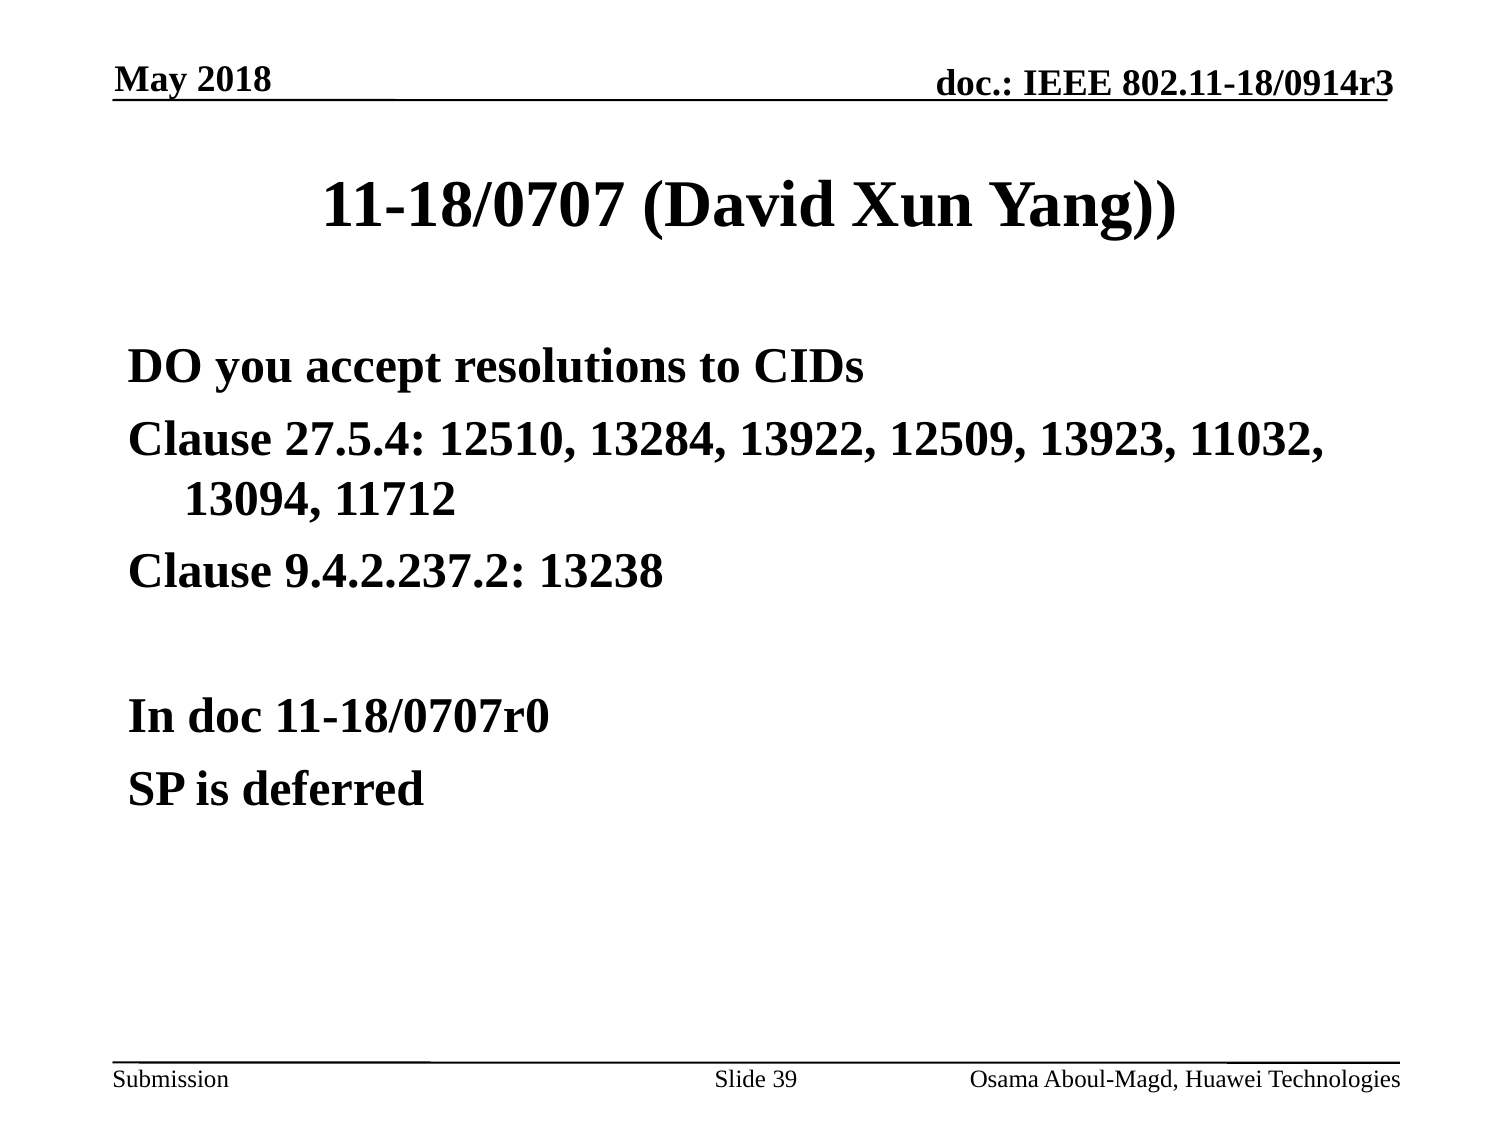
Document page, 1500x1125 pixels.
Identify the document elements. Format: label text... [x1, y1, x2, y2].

list DO you accept resolutions to CIDs Clause 27.5.4: 12510, 13284, 13922, 12509, 13923, 11032, 13094, 11712 Clause 9.4.2.237.2: 13238 In doc 11-18/0707r0 SP is deferred [112, 324, 1388, 1000]
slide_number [114, 54, 423, 100]
footer Osama Aboul-Magd, Huawei Technologies [878, 1061, 1402, 1093]
slide_number Slide 39 [712, 1061, 800, 1123]
title 11-18/0707 (David Xun Yang)) [112, 112, 1388, 288]
